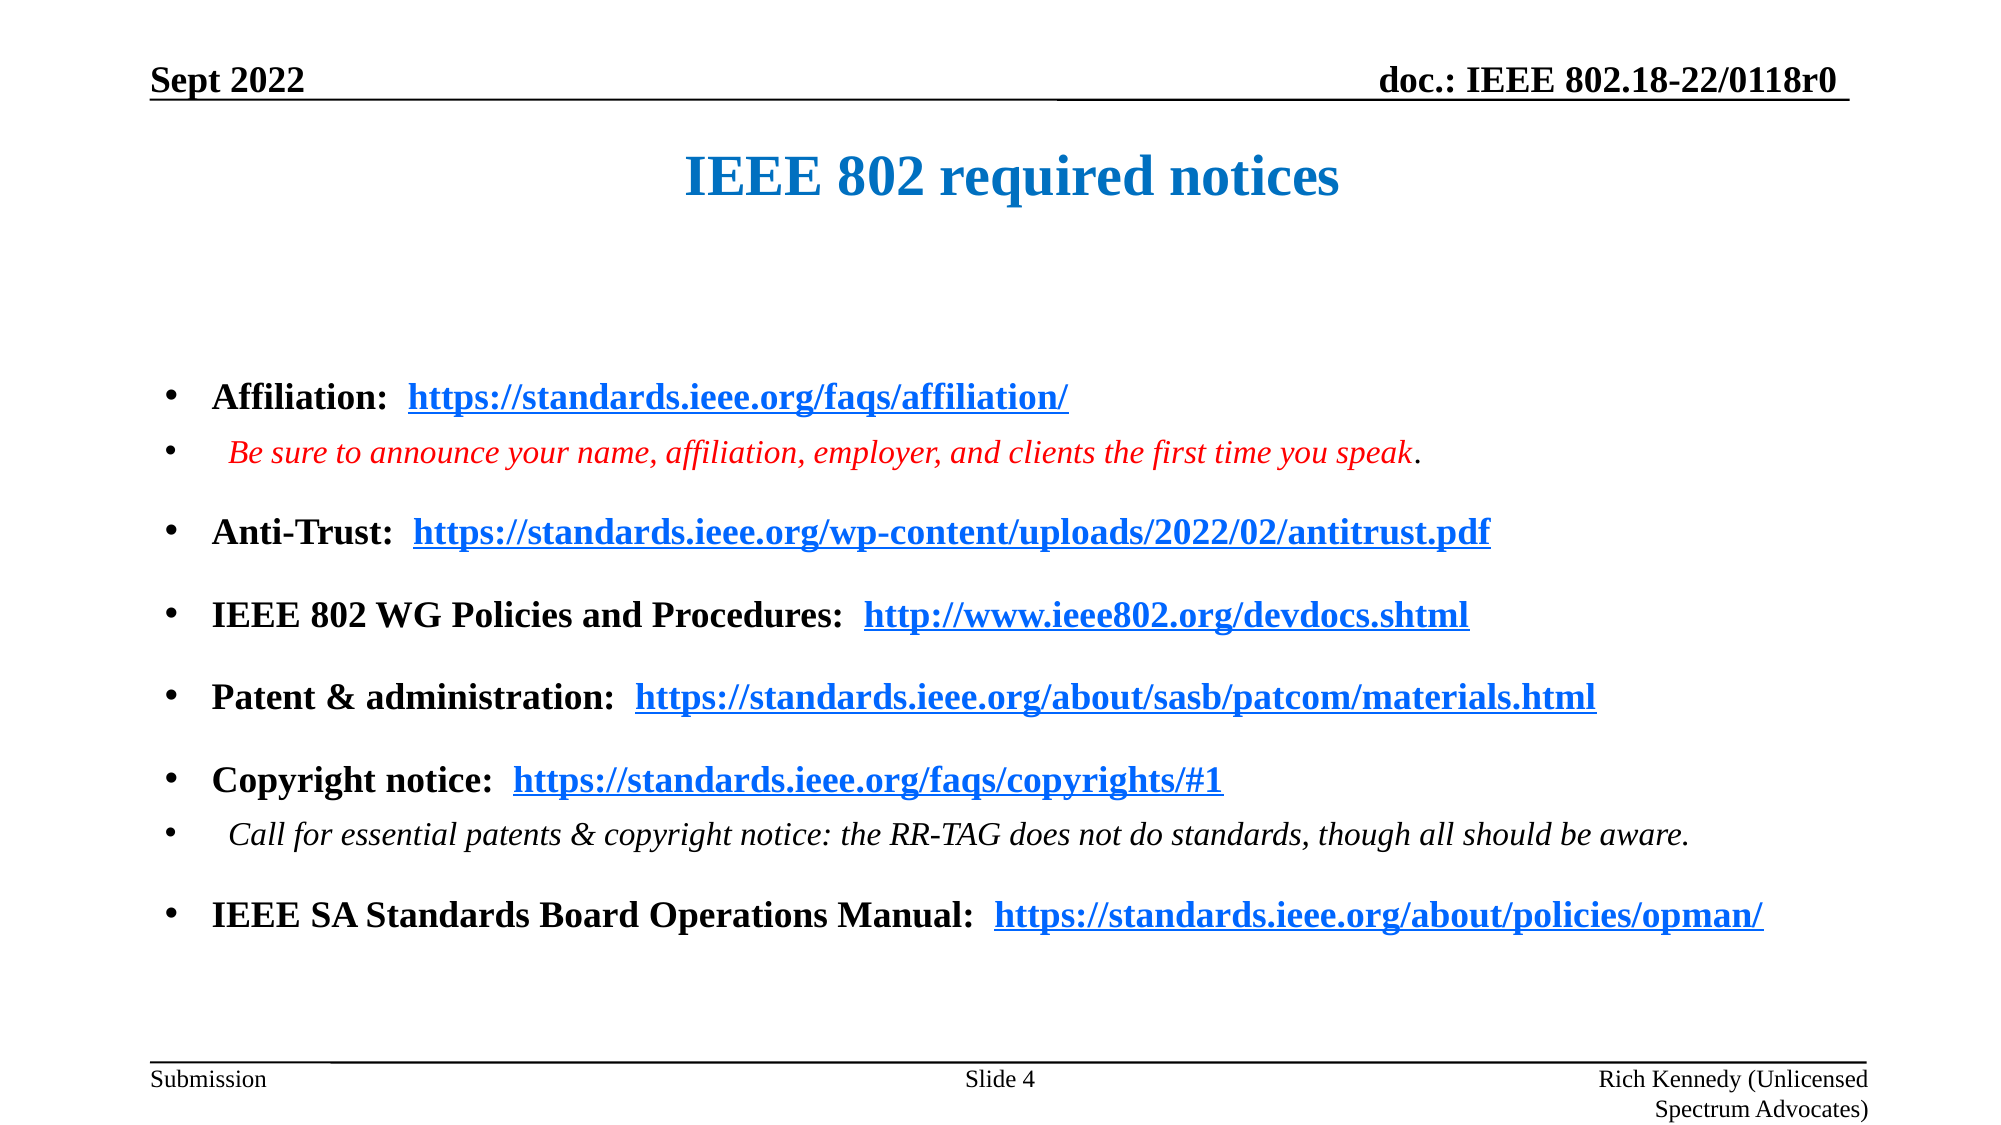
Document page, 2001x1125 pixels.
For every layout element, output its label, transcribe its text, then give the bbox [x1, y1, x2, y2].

slide_number Slide 4 [925, 1061, 1075, 1122]
text_box Affiliation: https://standards.ieee.org/faqs/affiliation/ Be sure to announce your name, affiliation, employer, and clients the first time you speak. Anti-Trust: https://standards.ieee.org/wp-content/uploads/2022/02/antitrust.pdf IEEE 802 WG Policies and Procedures: http://www.ieee802.org/devdocs.shtml Patent & administration: https://standards.ieee.org/about/sasb/patcom/materials.html Copyright notice: https://standards.ieee.org/faqs/copyrights/#1 Call for essential patents & copyright notice: the RR-TAG does not do standards, though all should be aware. IEEE SA Standards Board Operations Manual: https://standards.ieee.org/about/policies/opman/ [150, 262, 1875, 1027]
footer Rich Kennedy (Unlicensed Spectrum Advocates) [1546, 1061, 1869, 1093]
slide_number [149, 54, 513, 100]
title IEEE 802 required notices [162, 99, 1863, 246]
